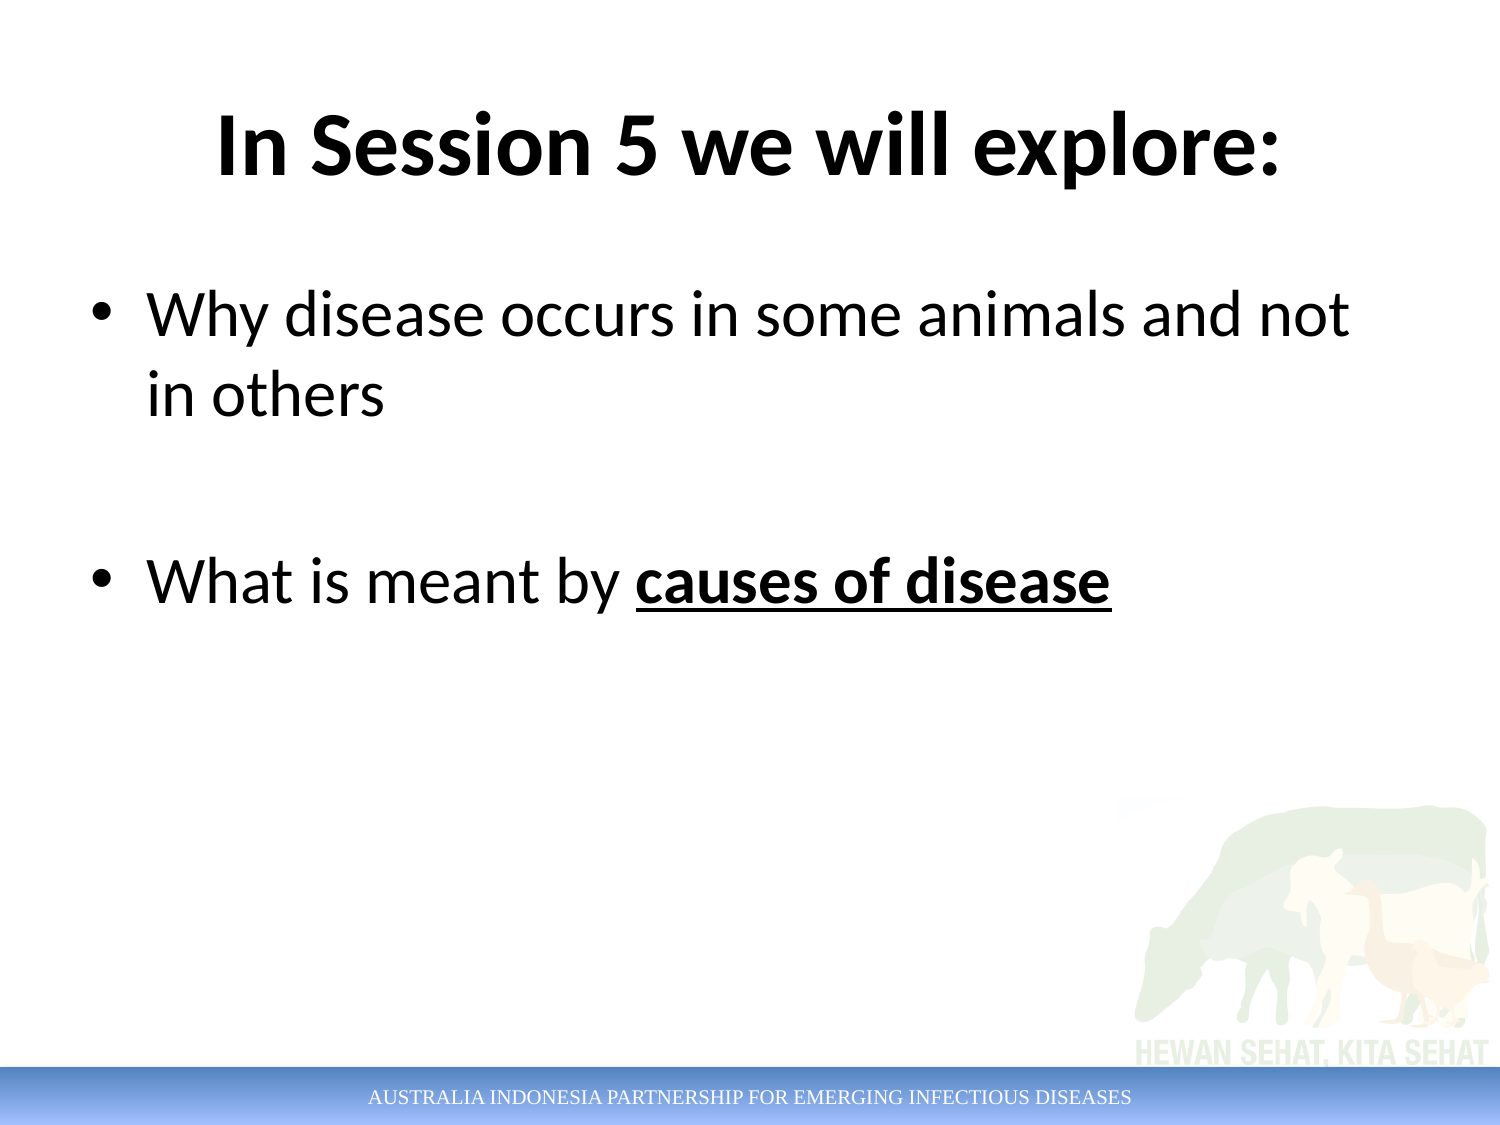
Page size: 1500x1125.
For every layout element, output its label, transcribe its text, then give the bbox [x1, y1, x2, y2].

title In Session 5 we will explore: [75, 45, 1425, 233]
list Why disease occurs in some animals and not in others What is meant by causes of disease [75, 262, 1425, 1005]
